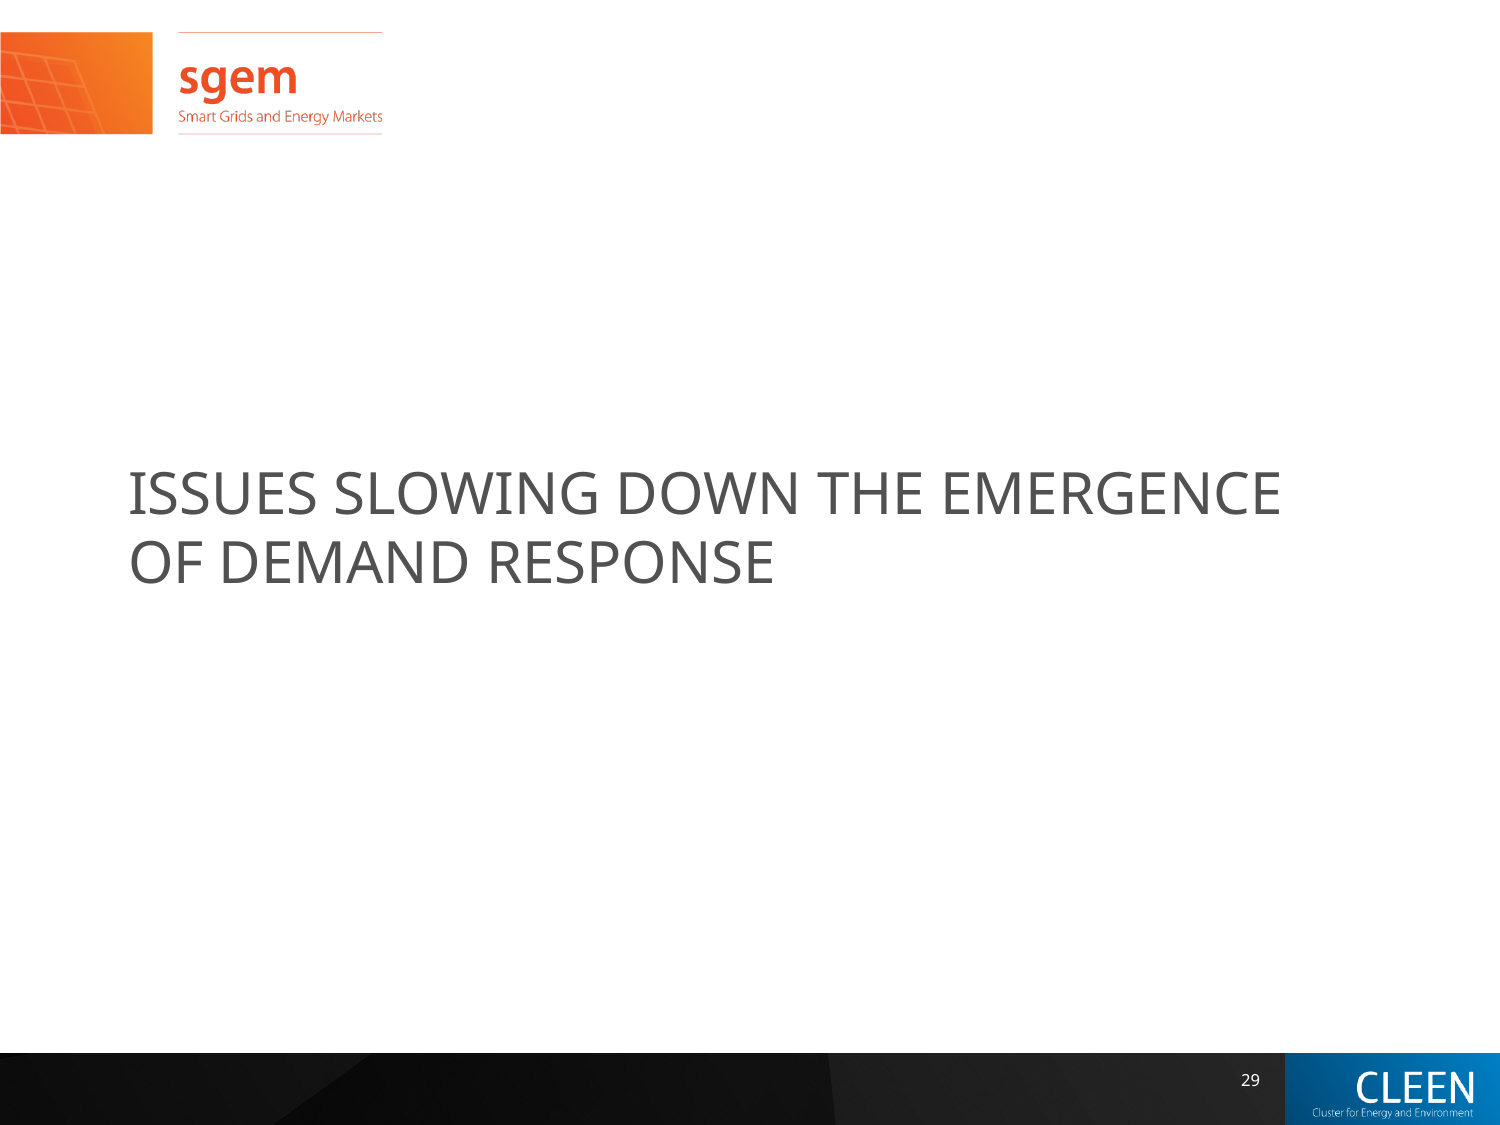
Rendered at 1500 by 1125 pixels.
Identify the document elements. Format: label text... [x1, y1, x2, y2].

slide_number 29 [962, 1053, 1276, 1101]
picture [0, 1053, 1500, 1125]
picture [0, 31, 384, 135]
title Issues slowing down the emergence of Demand response [112, 447, 1389, 672]
